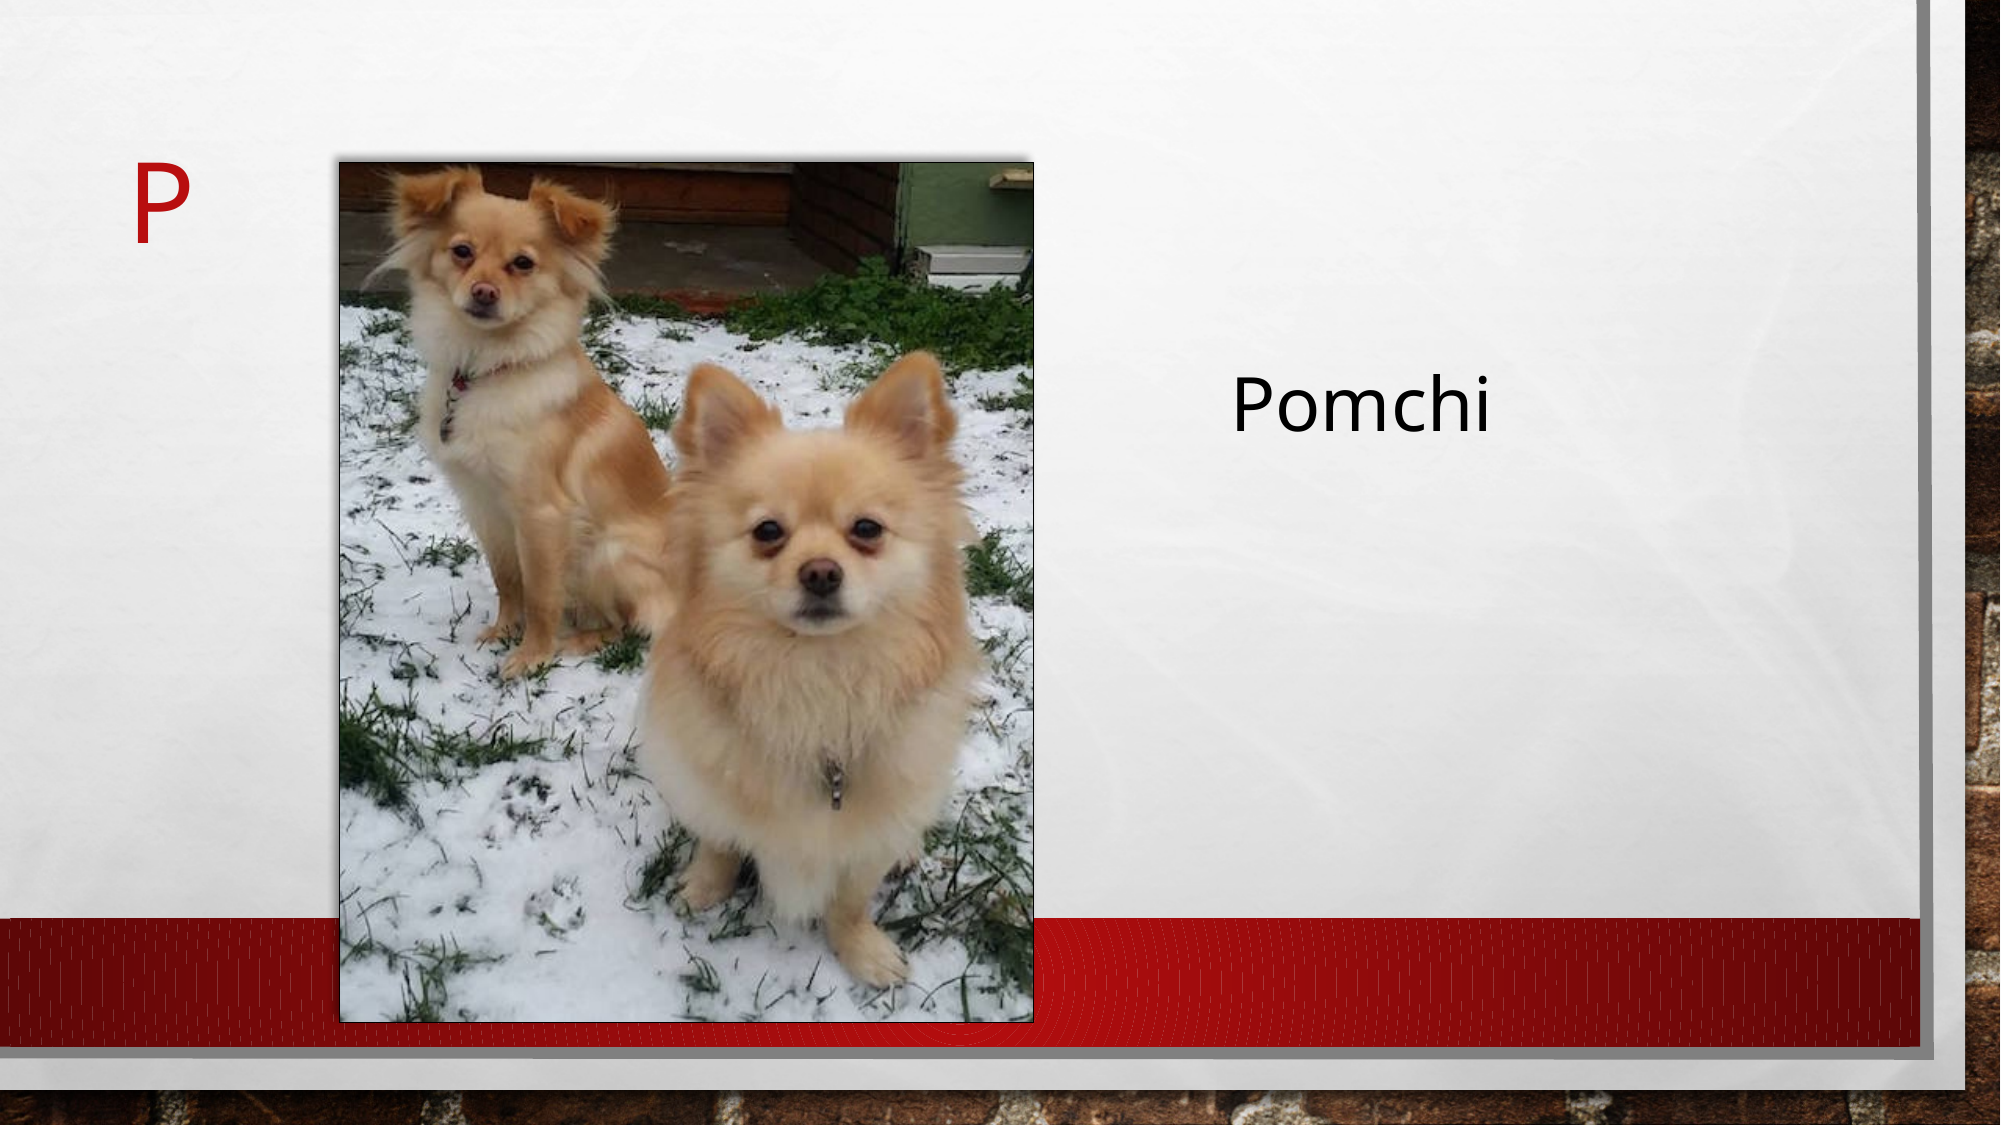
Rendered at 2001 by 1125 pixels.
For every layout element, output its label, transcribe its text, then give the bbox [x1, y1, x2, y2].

title P [112, 112, 1818, 302]
picture [339, 162, 1034, 1023]
picture [0, 0, 2000, 1125]
text_box Pomchi [1215, 348, 1860, 454]
